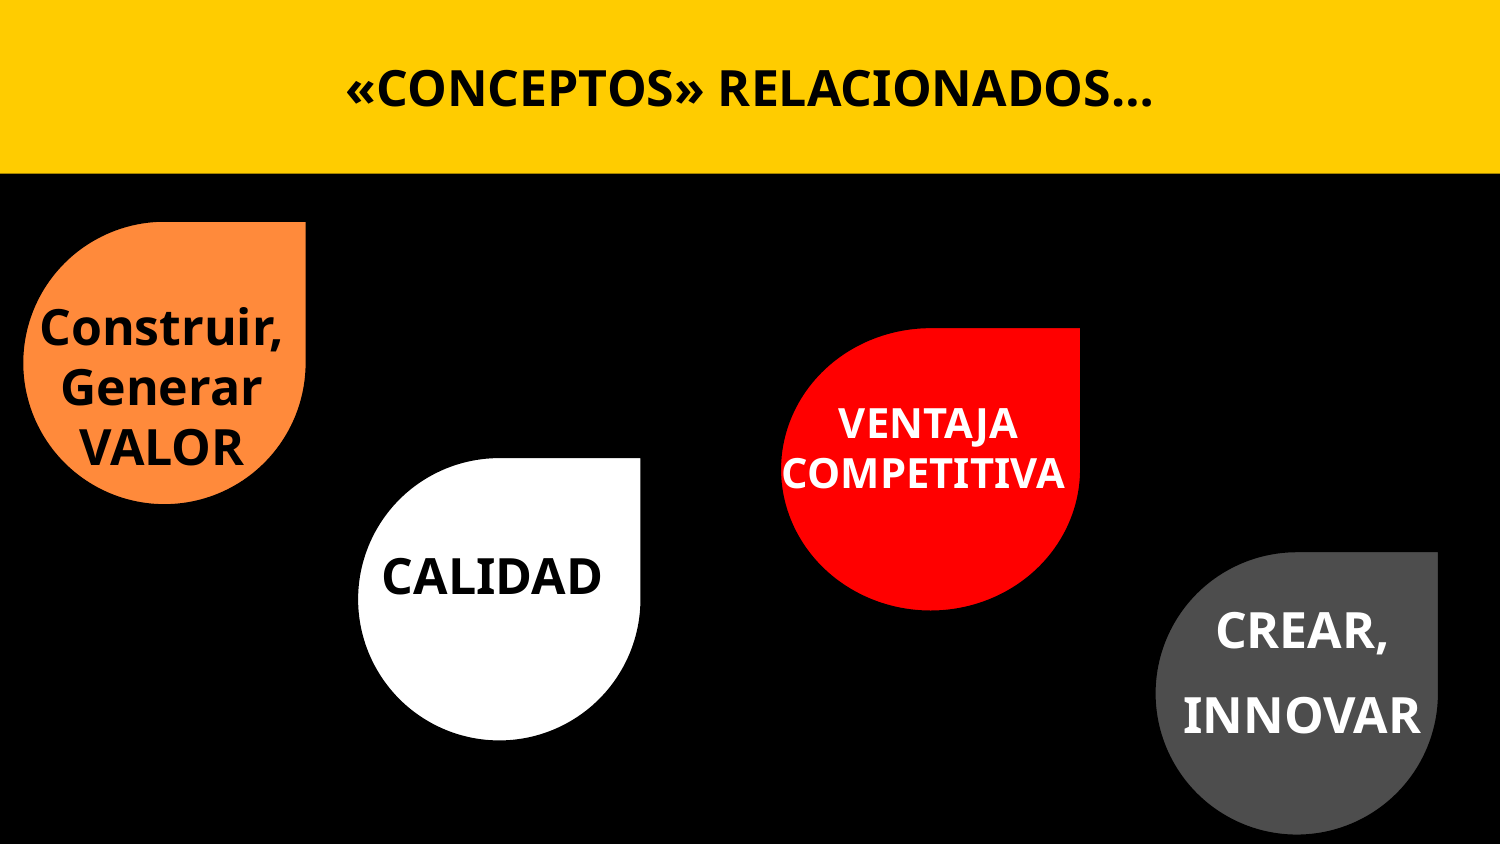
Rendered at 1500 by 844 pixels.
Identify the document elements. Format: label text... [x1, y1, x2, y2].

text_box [1145, 551, 1459, 836]
text_box «CONCEPTOS» RELACIONADOS… [0, 0, 1500, 174]
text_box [772, 327, 1086, 612]
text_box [342, 457, 656, 742]
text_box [5, 220, 319, 506]
